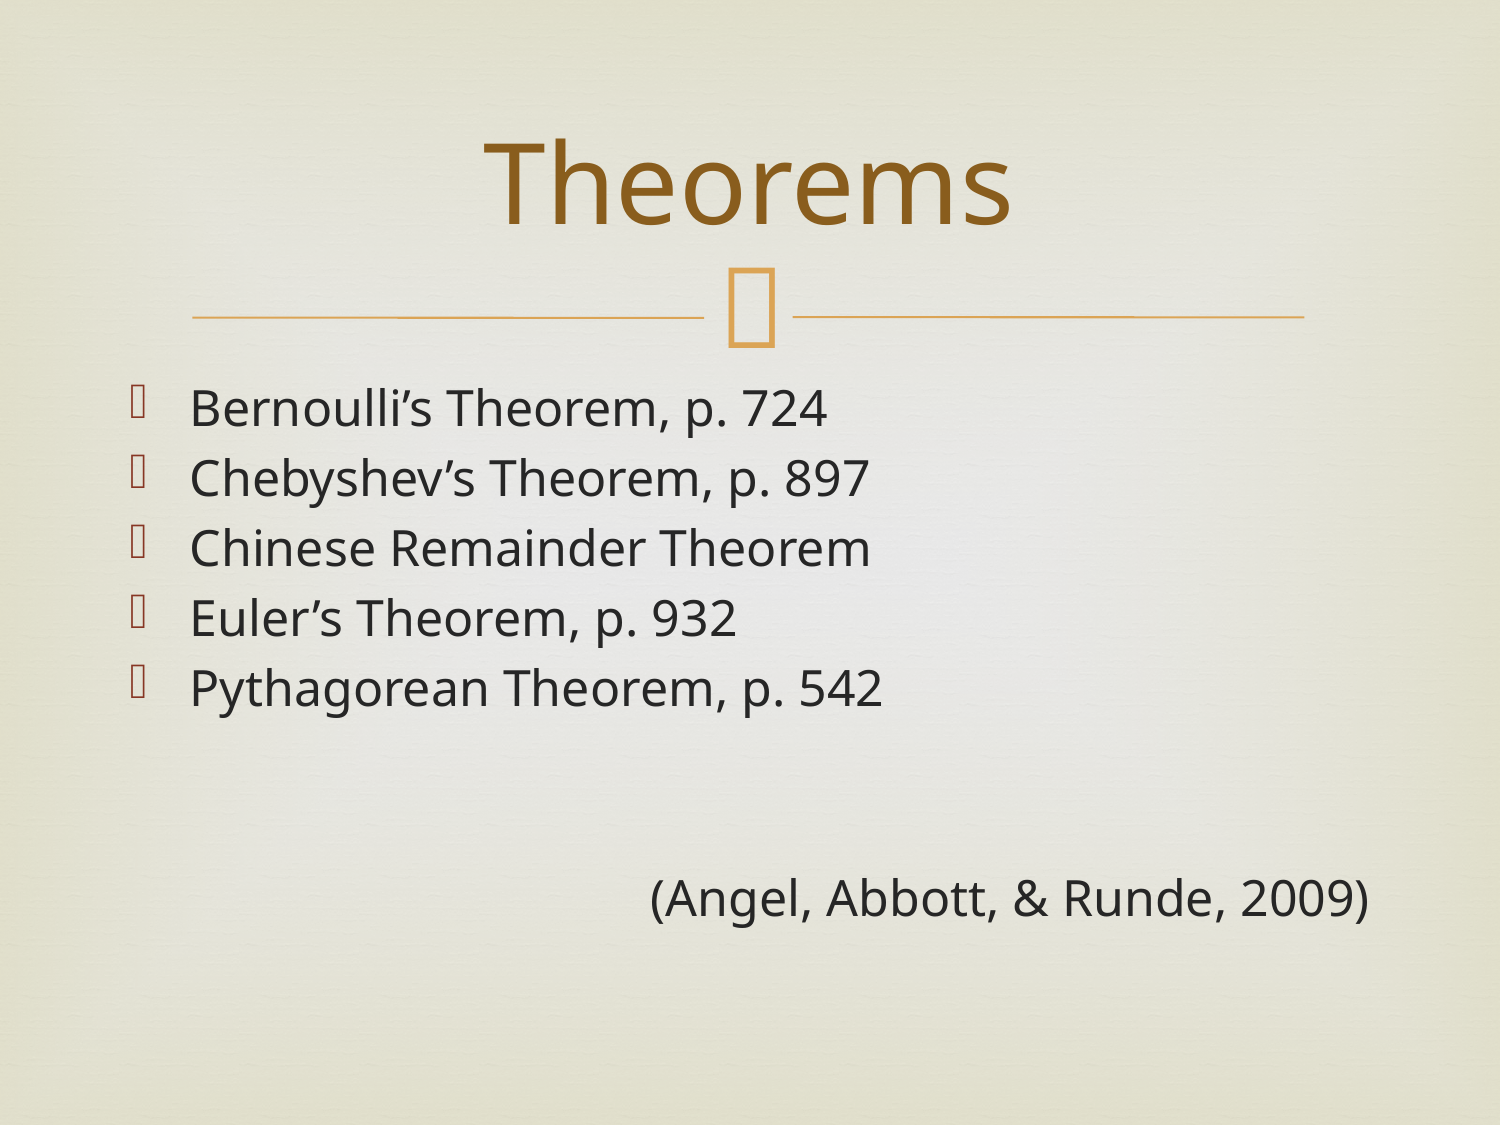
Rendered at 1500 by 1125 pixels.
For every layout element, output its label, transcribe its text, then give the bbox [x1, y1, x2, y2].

list Bernoulli’s Theorem, p. 724 Chebyshev’s Theorem, p. 897 Chinese Remainder Theorem Euler’s Theorem, p. 932 Pythagorean Theorem, p. 542 (Angel, Abbott, & Runde, 2009) [114, 368, 1386, 1005]
title Theorems [112, 93, 1386, 267]
